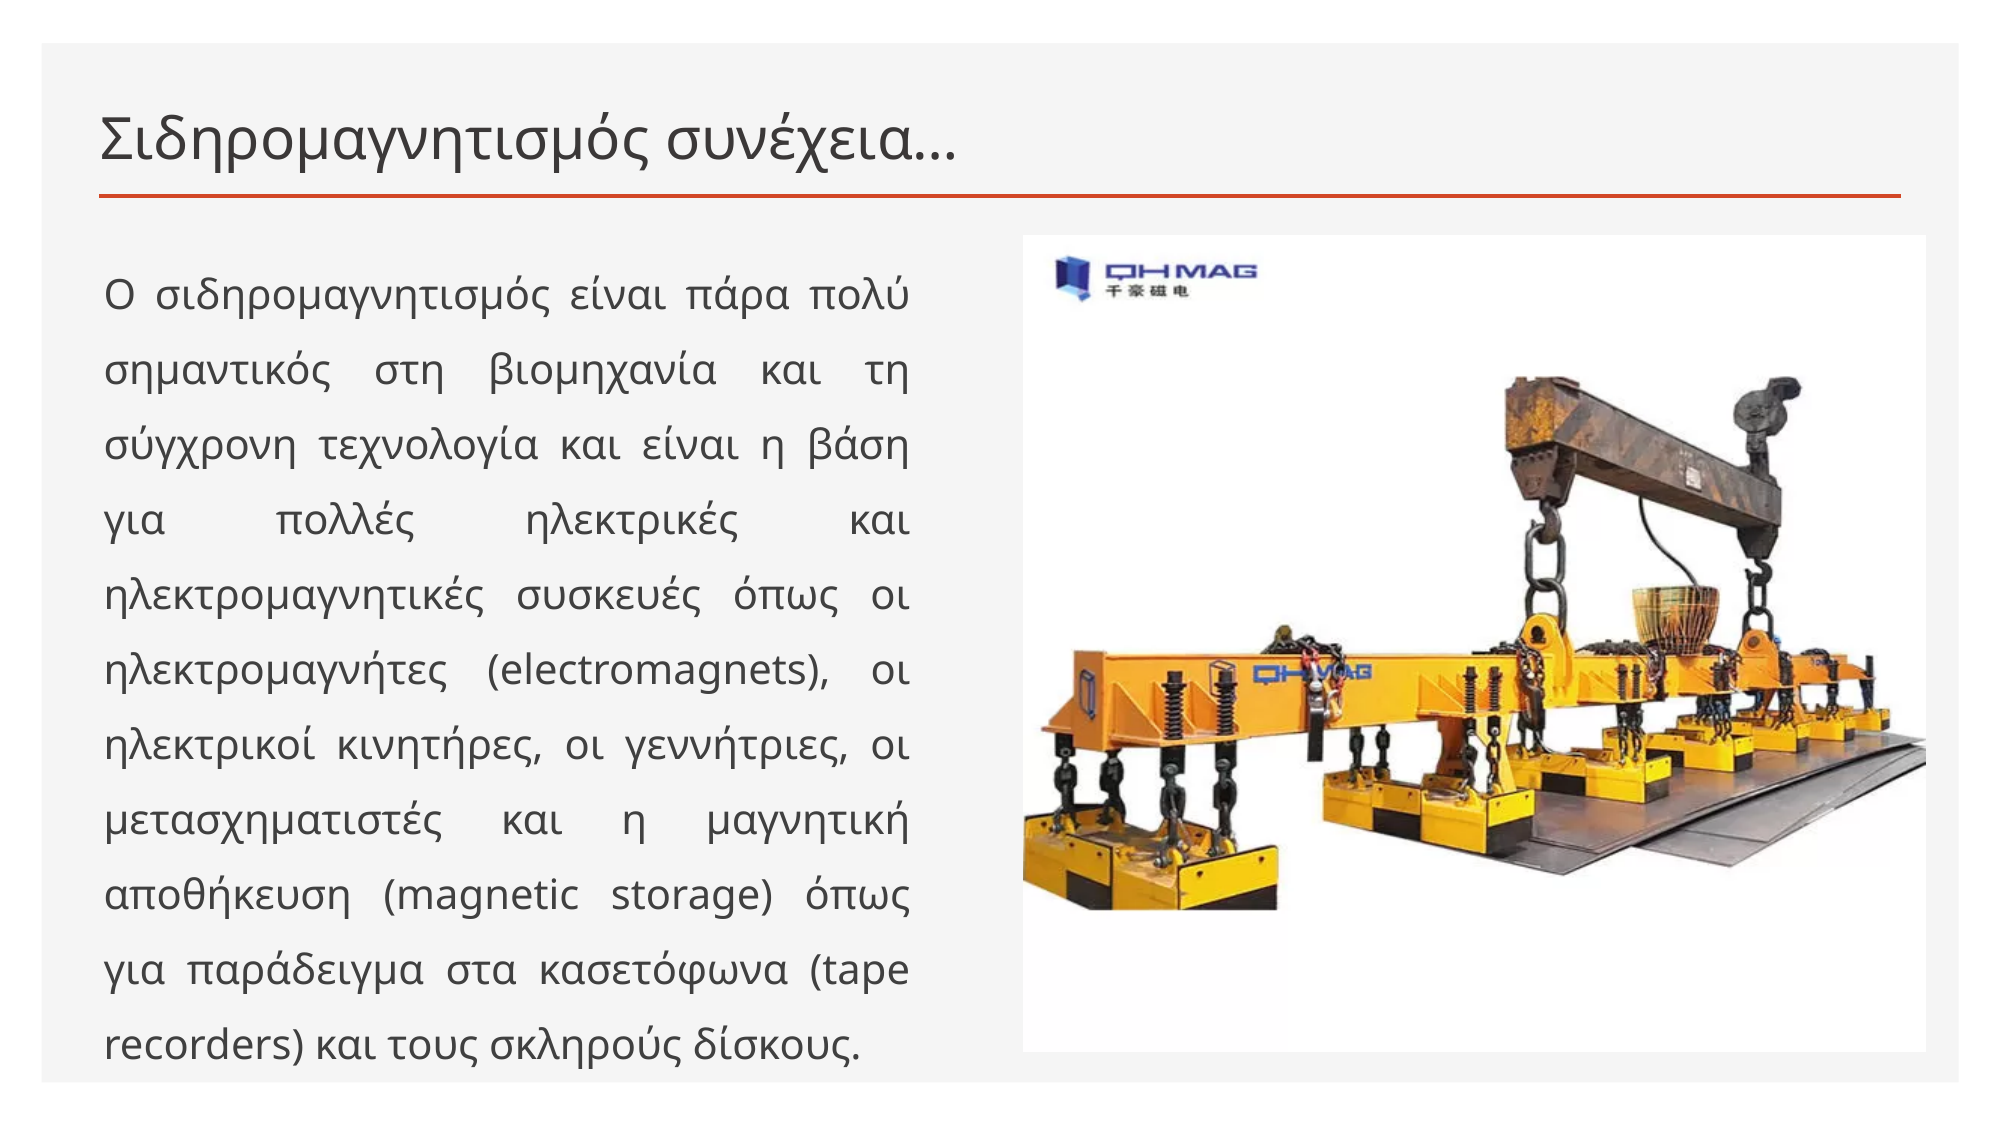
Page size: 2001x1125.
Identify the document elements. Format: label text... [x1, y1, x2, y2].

list Ο σιδηρομαγνητισμός είναι πάρα πολύ σημαντικός στη βιομηχανία και τη σύγχρονη τεχνολογία και είναι η βάση για πολλές ηλεκτρικές και ηλεκτρομαγνητικές συσκευές όπως οι ηλεκτρομαγνήτες (electromagnets), οι ηλεκτρικοί κινητήρες, οι γεννήτριες, οι μετασχηματιστές και η μαγνητική αποθήκευση (magnetic storage) όπως για παράδειγμα στα κασετόφωνα (tape recorders) και τους σκληρούς δίσκους. [88, 235, 926, 1065]
title Σιδηρομαγνητισμός συνέχεια… [85, 73, 1214, 179]
picture [1023, 235, 1926, 1052]
